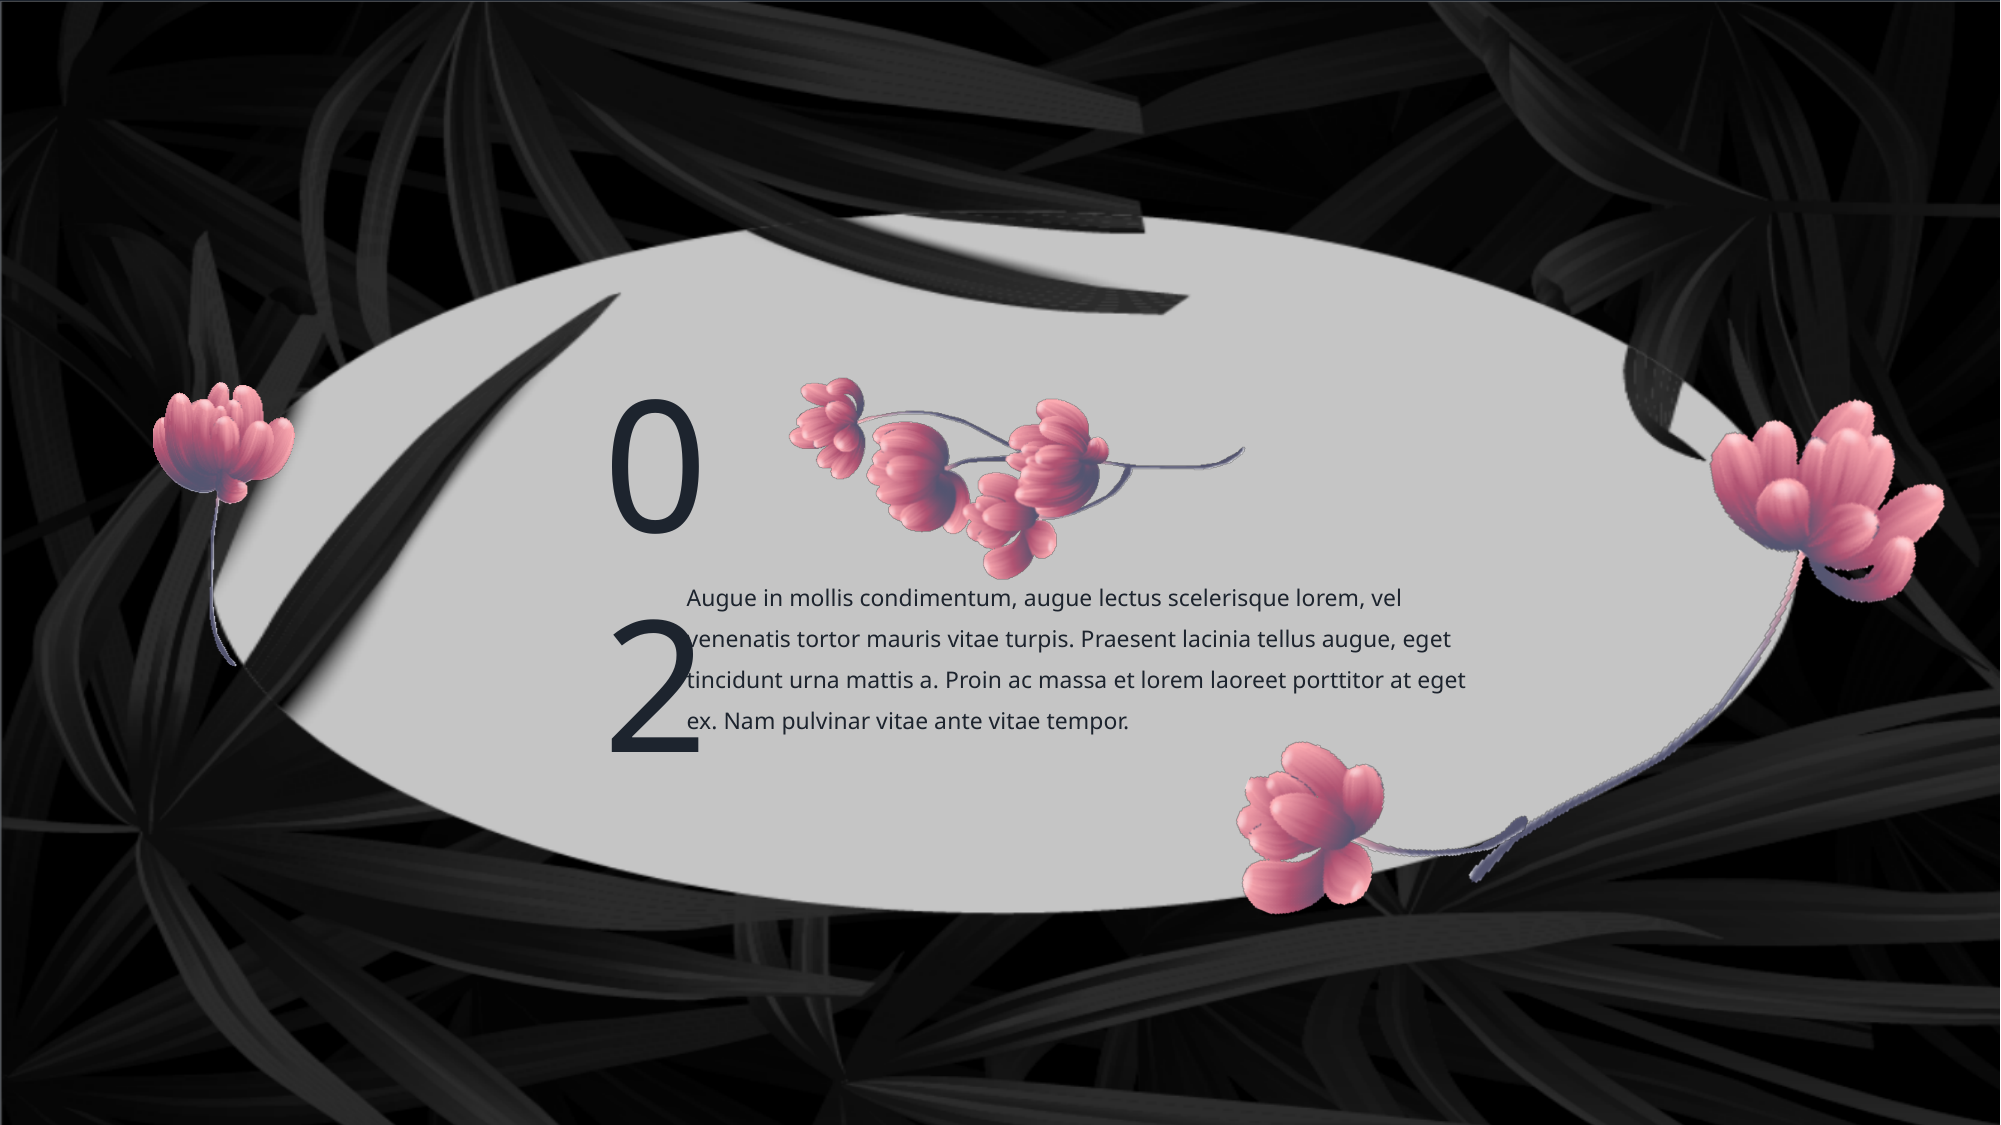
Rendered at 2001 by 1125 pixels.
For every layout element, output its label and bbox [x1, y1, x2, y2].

picture [153, 382, 296, 668]
picture [437, 0, 1982, 1125]
